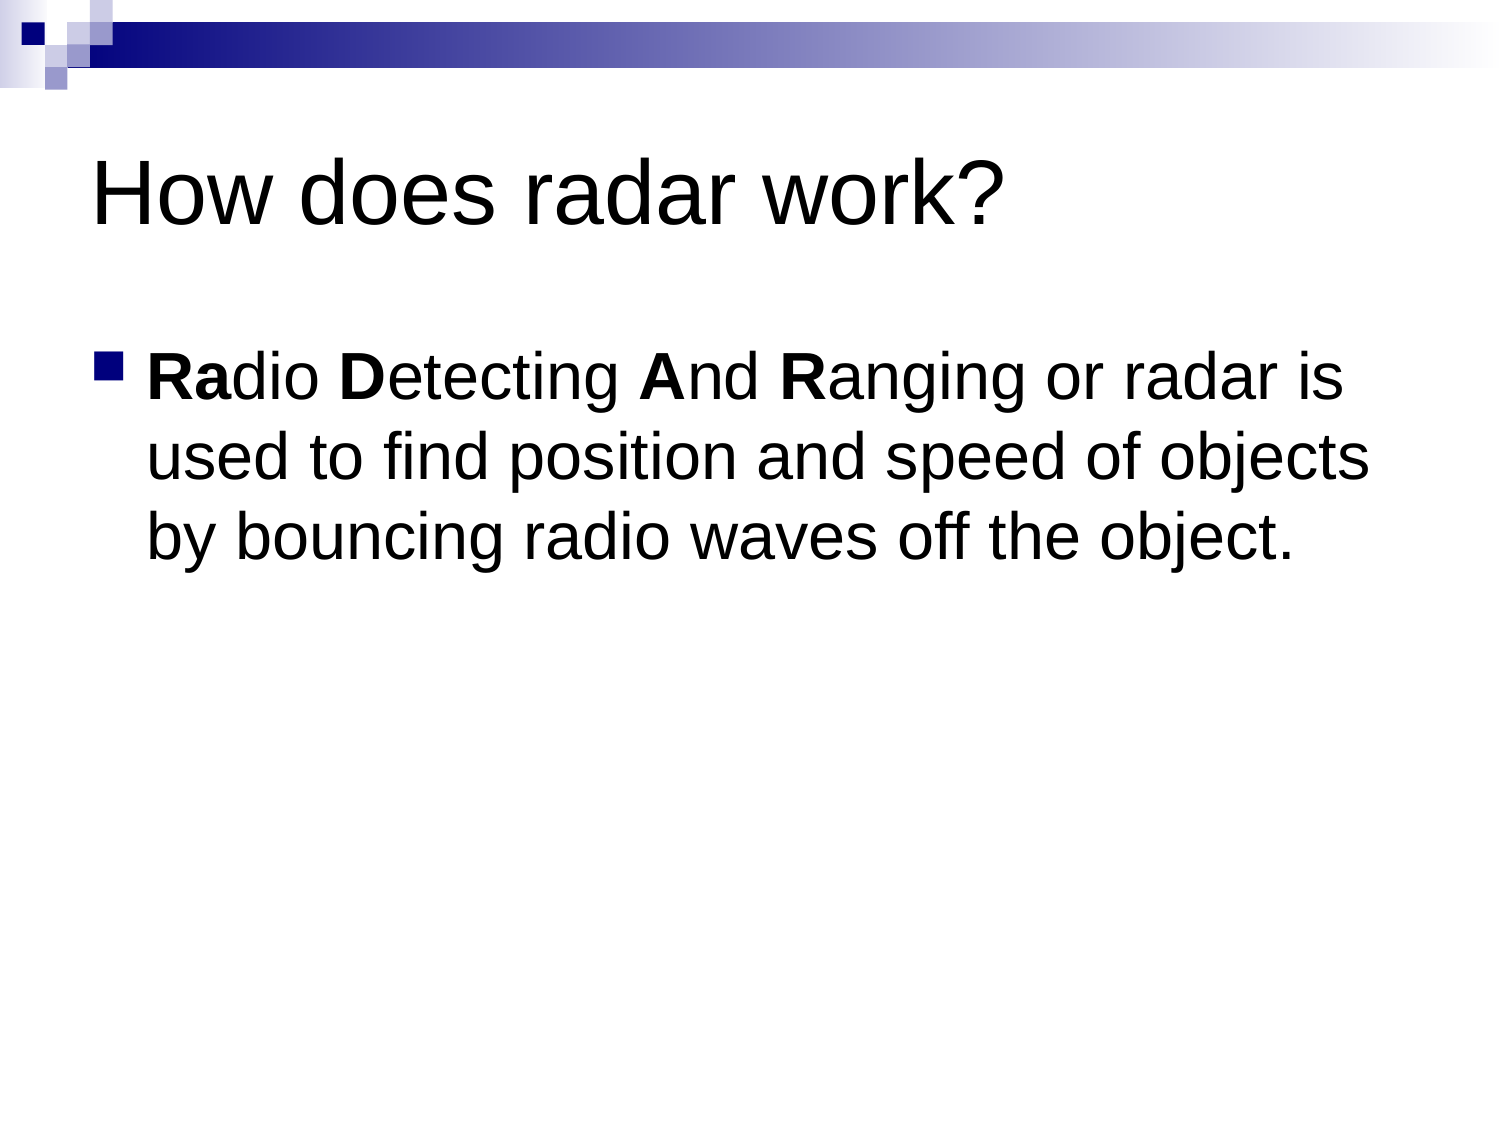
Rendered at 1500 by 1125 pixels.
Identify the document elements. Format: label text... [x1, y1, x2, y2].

list Radio Detecting And Ranging or radar is used to find position and speed of objects by bouncing radio waves off the object. [74, 324, 1426, 963]
title How does radar work? [74, 74, 1426, 301]
